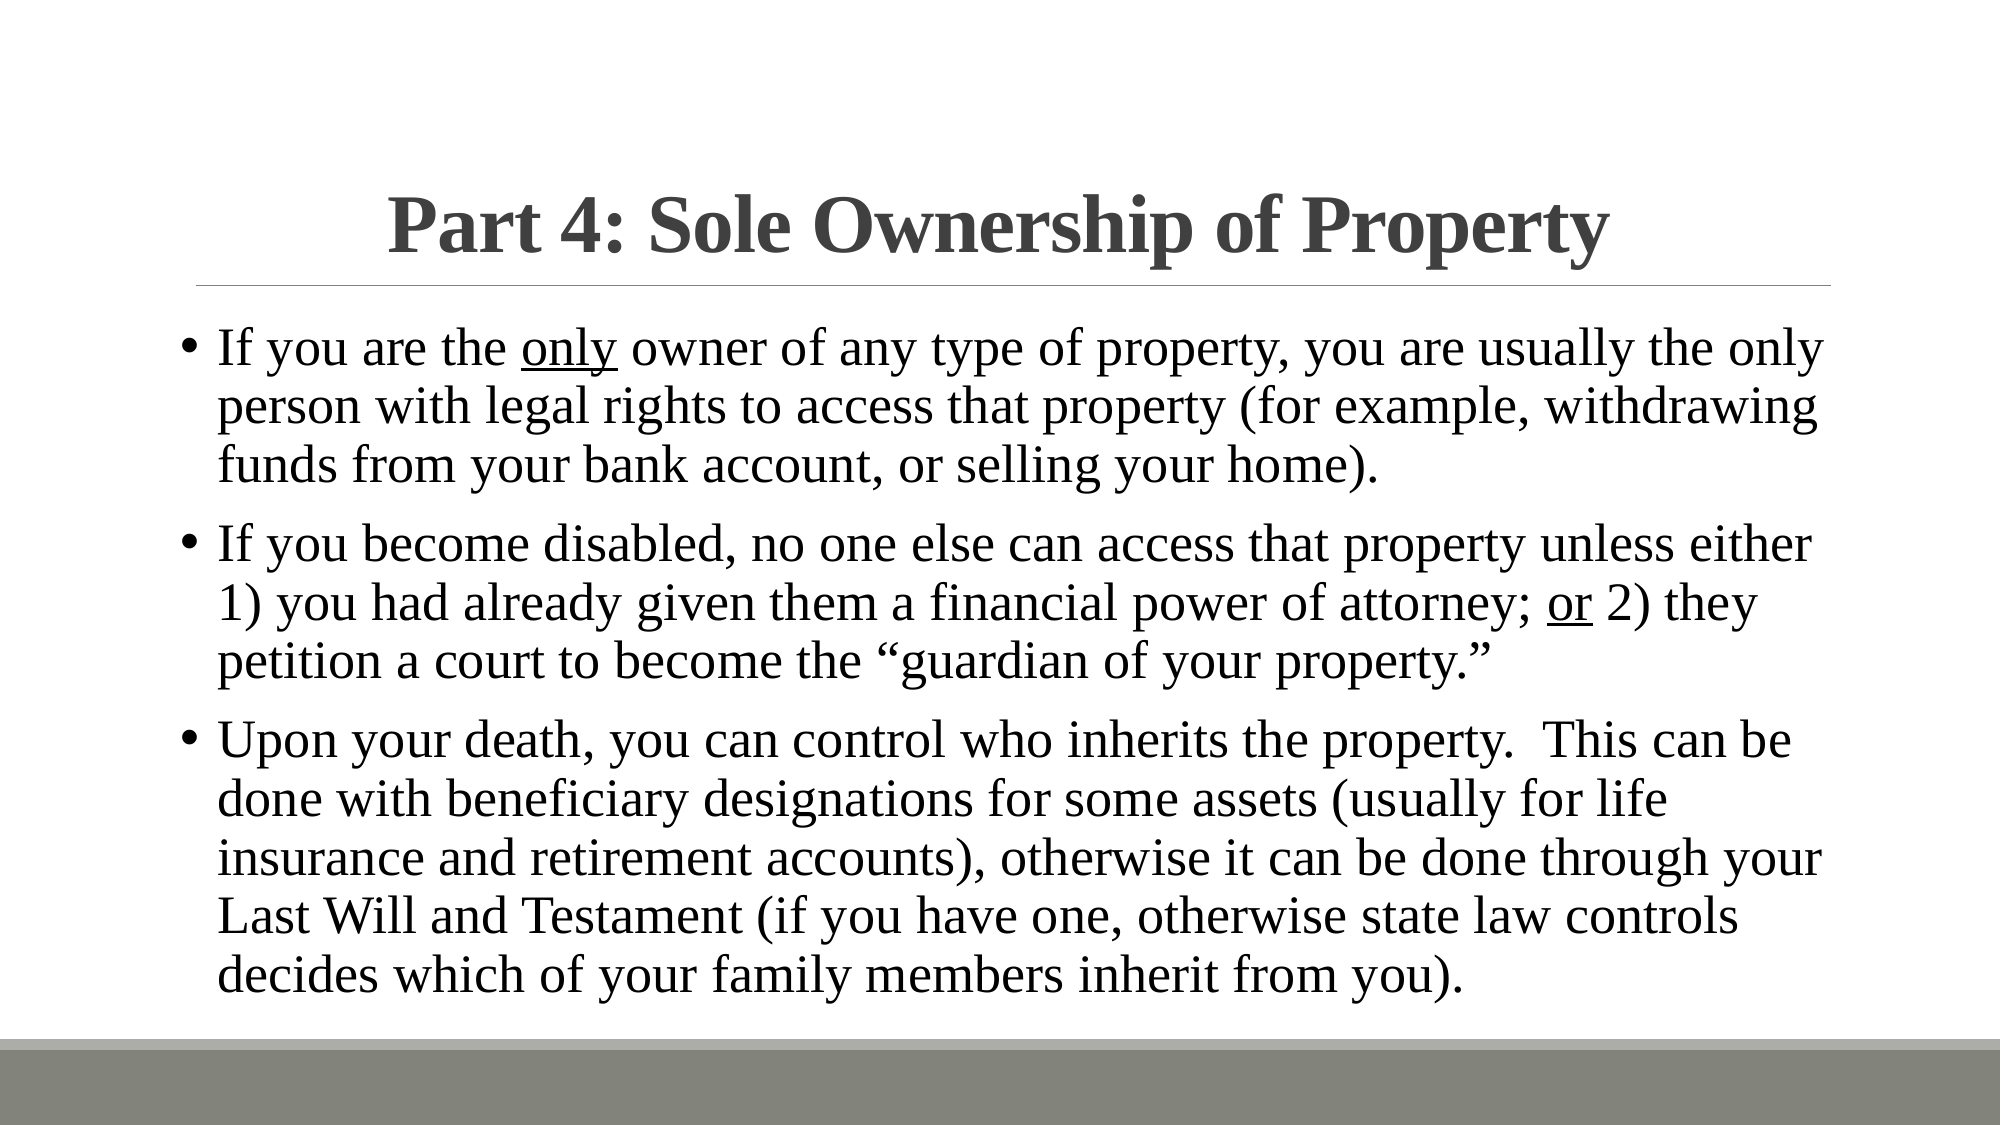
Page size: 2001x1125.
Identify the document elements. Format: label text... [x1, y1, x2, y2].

list If you are the only owner of any type of property, you are usually the only person with legal rights to access that property (for example, withdrawing funds from your bank account, or selling your home). If you become disabled, no one else can access that property unless either 1) you had already given them a financial power of attorney; or 2) they petition a court to become the “guardian of your property.” Upon your death, you can control who inherits the property. This can be done with beneficiary designations for some assets (usually for life insurance and retirement accounts), otherwise it can be done through your Last Will and Testament (if you have one, otherwise state law controls decides which of your family members inherit from you). [180, 310, 1830, 1034]
title Part 4: Sole Ownership of Property [137, 91, 1863, 278]
